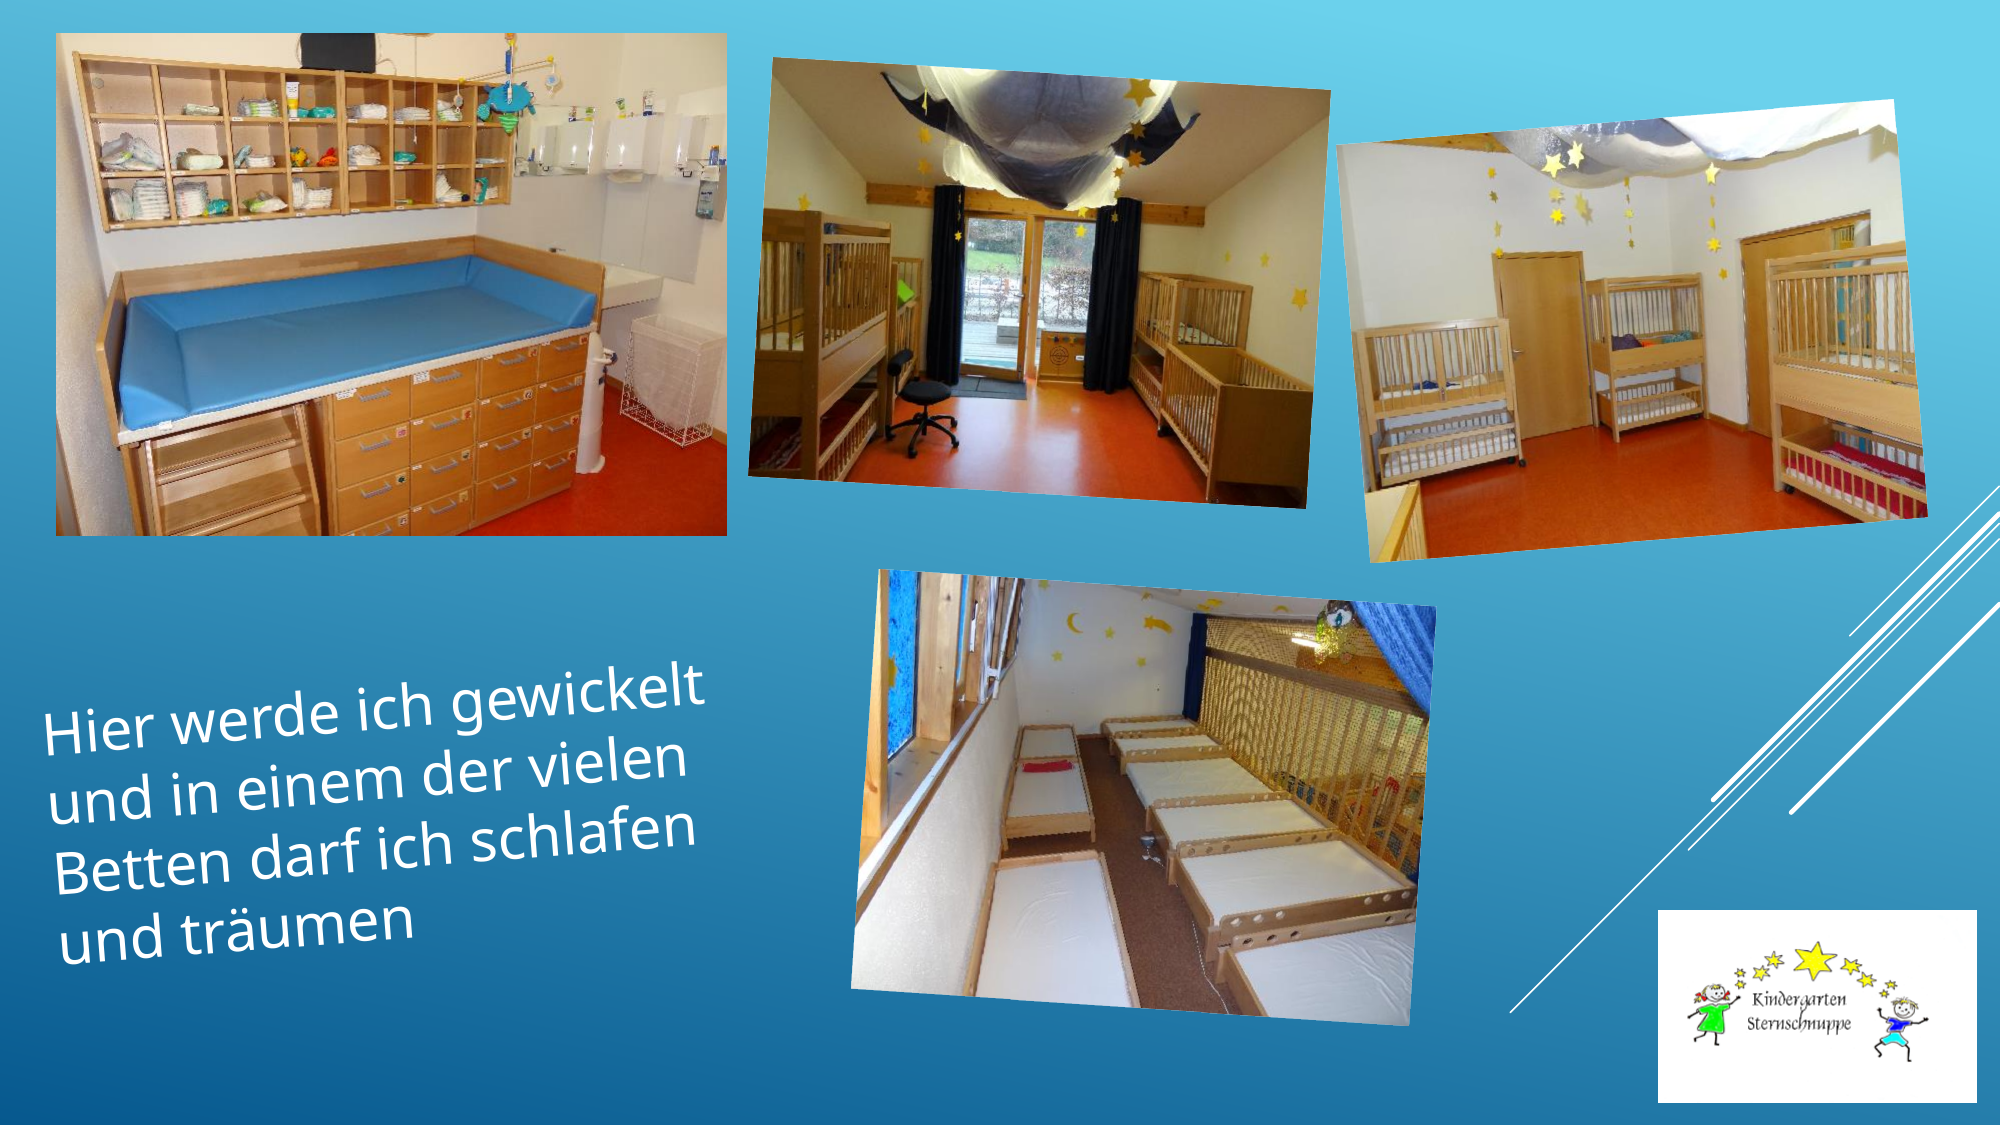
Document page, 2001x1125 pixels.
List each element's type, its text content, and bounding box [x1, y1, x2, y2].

picture [748, 57, 1331, 509]
picture [851, 569, 1436, 1026]
picture [56, 33, 727, 536]
text_box Hier werde ich gewickelt und in einem der vielen Betten darf ich schlafen und träumen [23, 632, 786, 986]
picture [1336, 99, 1928, 563]
picture [1658, 910, 1978, 1103]
